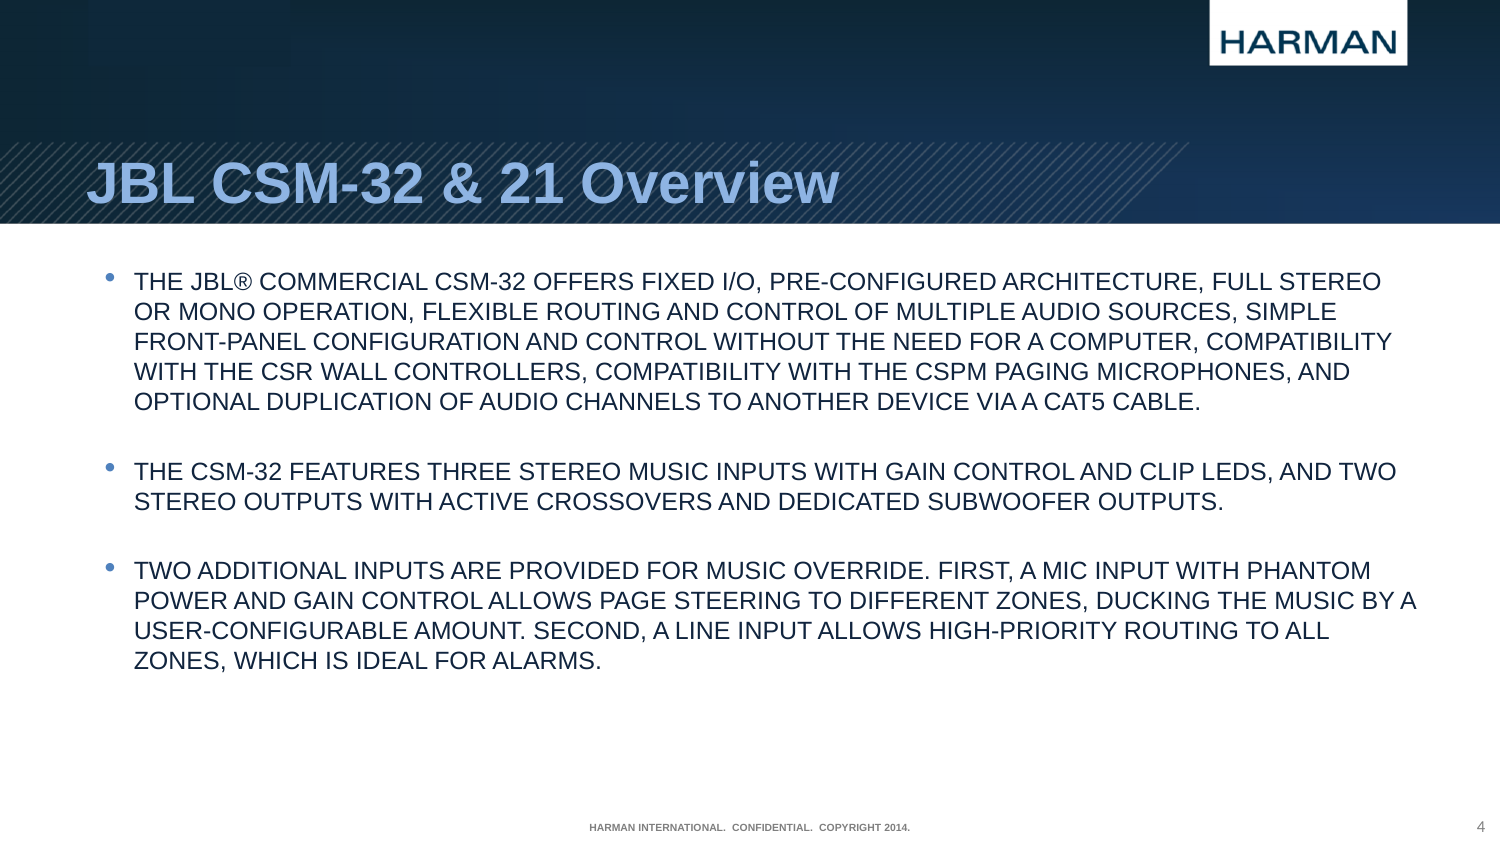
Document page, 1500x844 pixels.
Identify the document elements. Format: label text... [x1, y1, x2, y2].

list JBL CSM-32 & 21 Overview [71, 78, 1121, 223]
list The JBL® Commercial CSM-32 offers fixed I/O, pre-configured architecture, full stereo or mono operation, flexible routing and control of multiple audio sources, simple front-panel configuration and control without the need for a computer, compatibility with the CSR wall controllers, compatibility with the CSPM paging microphones, and optional duplication of audio channels to another device via a Cat5 cable. The CSM-32 features three stereo music inputs with gain control and clip LEDs, and two stereo outputs with active crossovers and dedicated subwoofer outputs. Two additional inputs are provided for music override. First, a mic input with phantom power and gain control allows page steering to different zones, ducking the music by a user-configurable amount. Second, a line input allows high-priority routing to all zones, which is ideal for alarms. [91, 258, 1436, 722]
picture [0, 0, 1500, 224]
